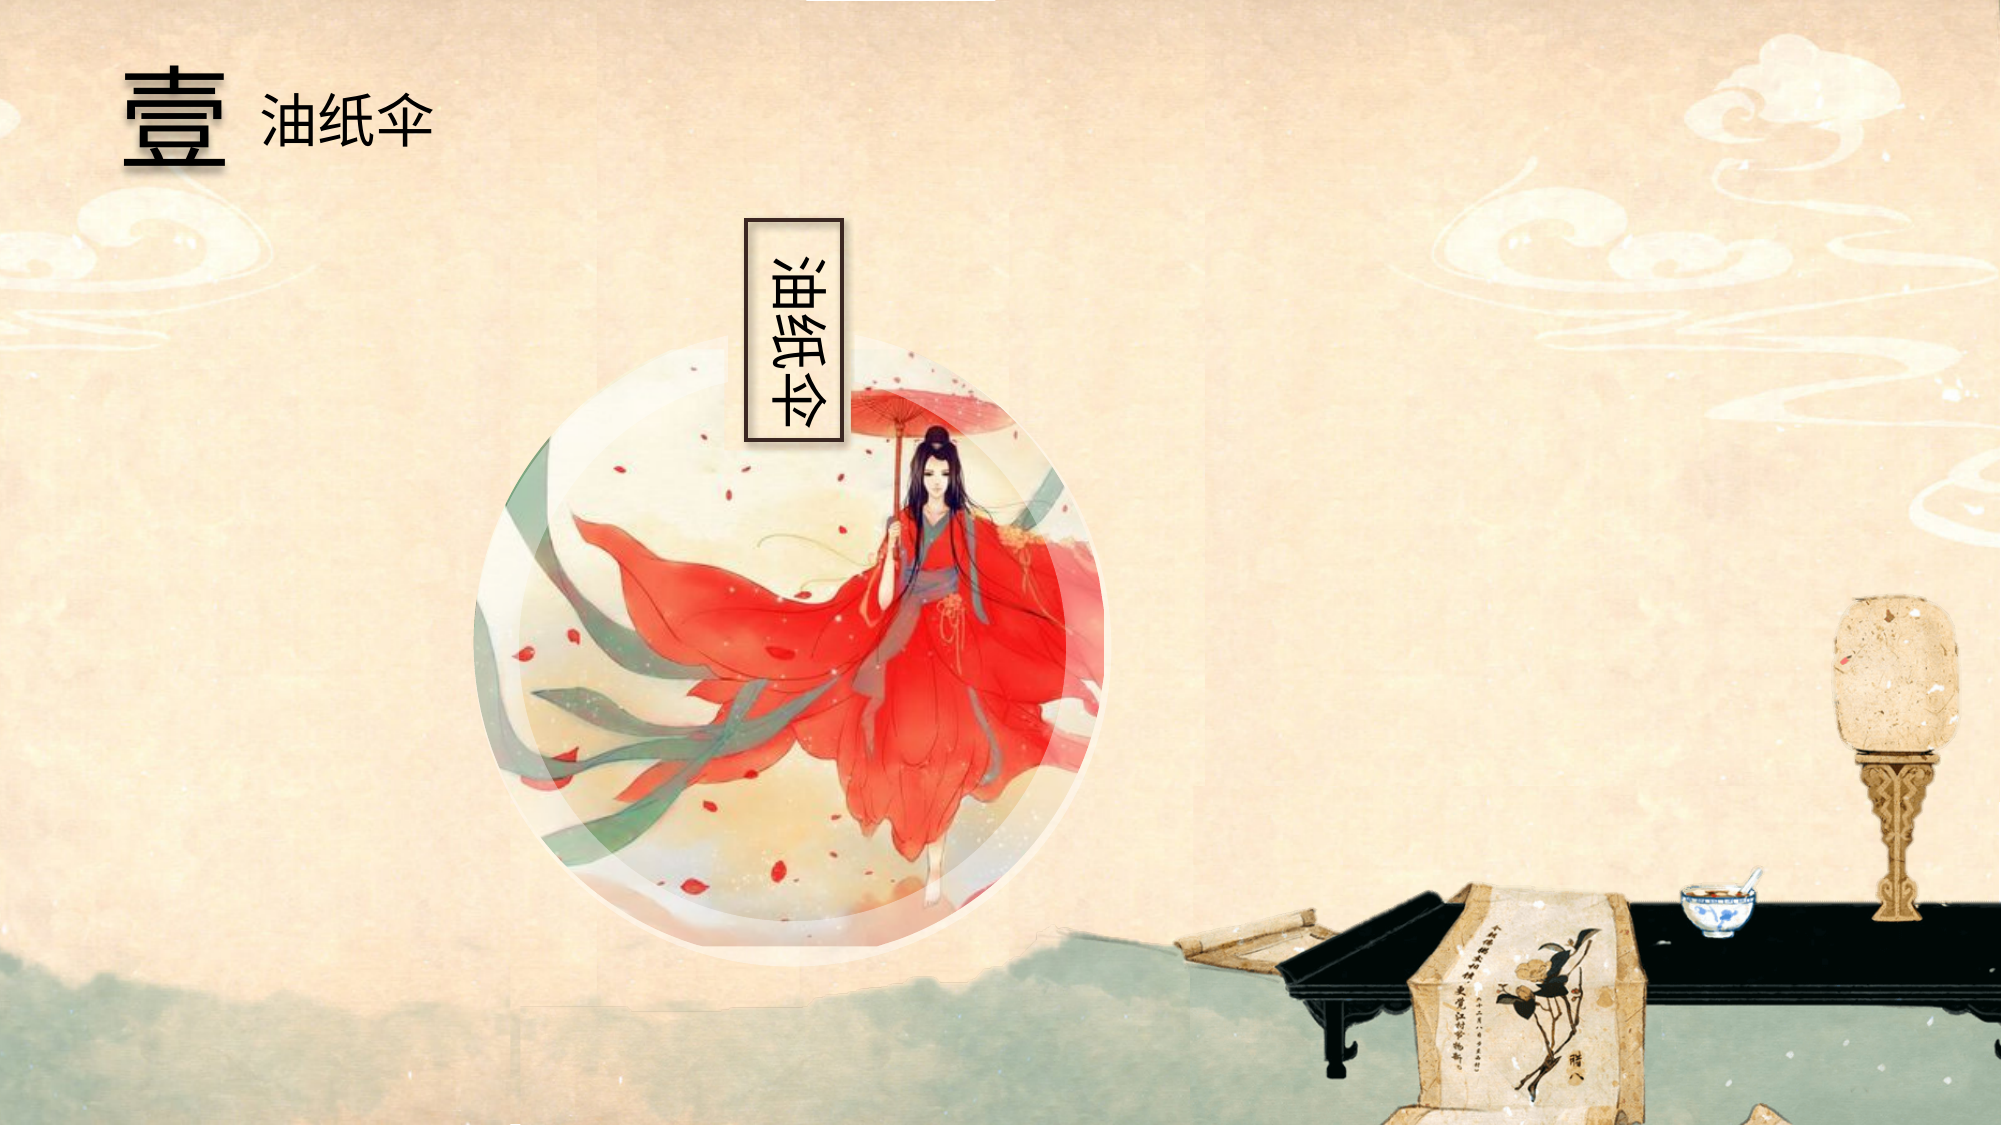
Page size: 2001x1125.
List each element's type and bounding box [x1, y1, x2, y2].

text_box [0, 0, 2000, 1125]
picture [473, 349, 1104, 947]
